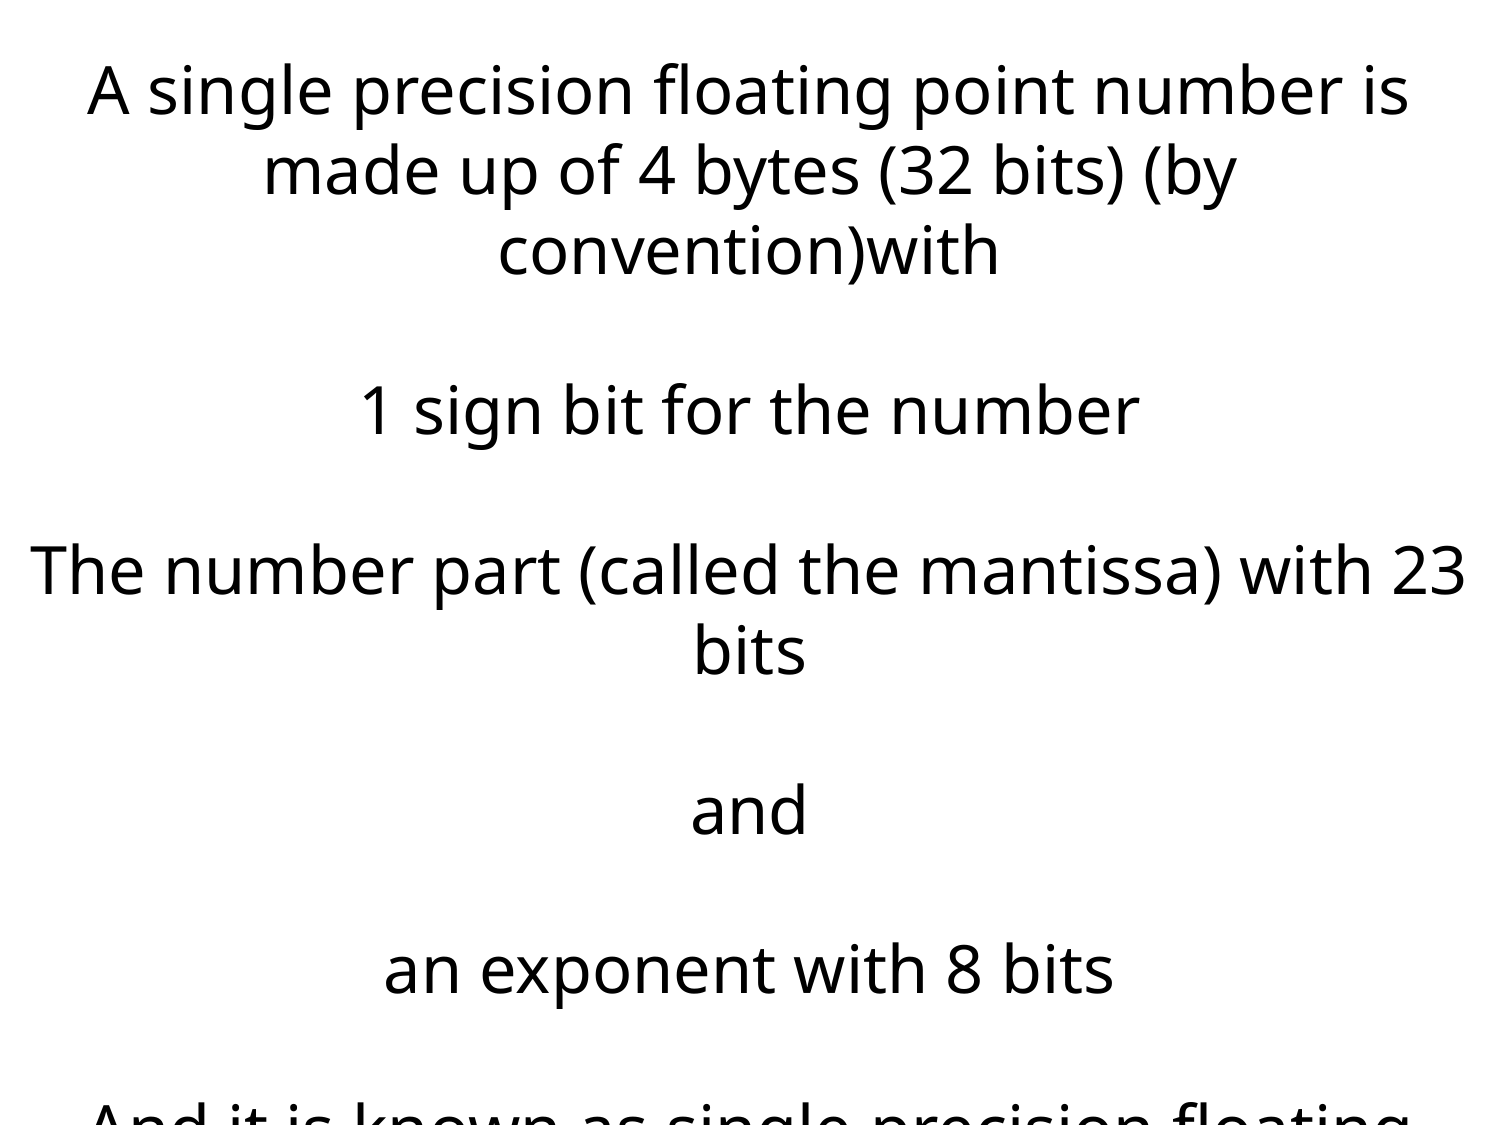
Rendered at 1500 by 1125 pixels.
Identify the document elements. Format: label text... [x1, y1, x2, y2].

text_box A single precision floating point number is made up of 4 bytes (32 bits) (by convention)with 1 sign bit for the number The number part (called the mantissa) with 23 bits and an exponent with 8 bits And it is known as single precision floating point. [0, 40, 1500, 1125]
